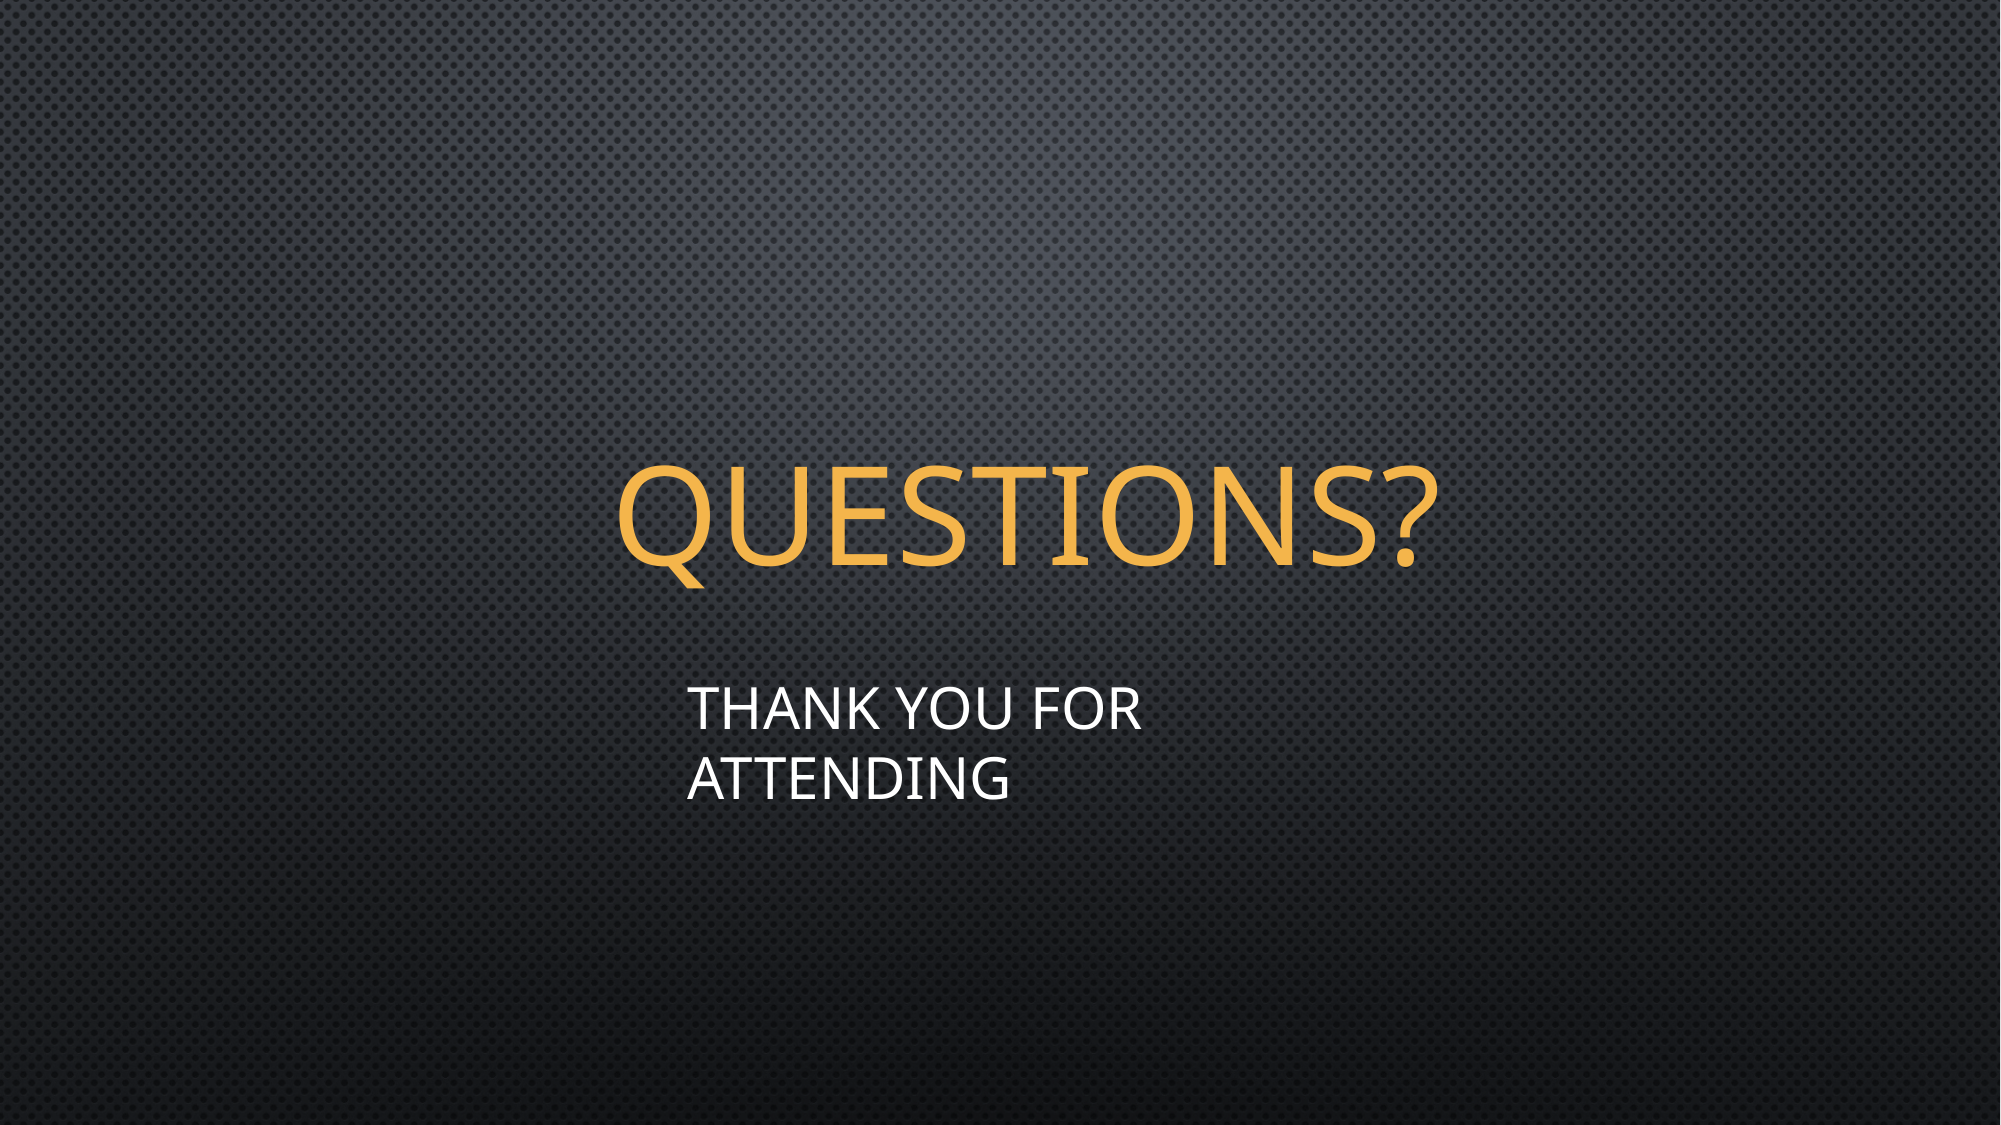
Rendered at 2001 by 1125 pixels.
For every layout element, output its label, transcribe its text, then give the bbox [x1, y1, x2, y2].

title Questions? [232, 354, 1858, 667]
list Thank you for attending [672, 485, 1473, 998]
